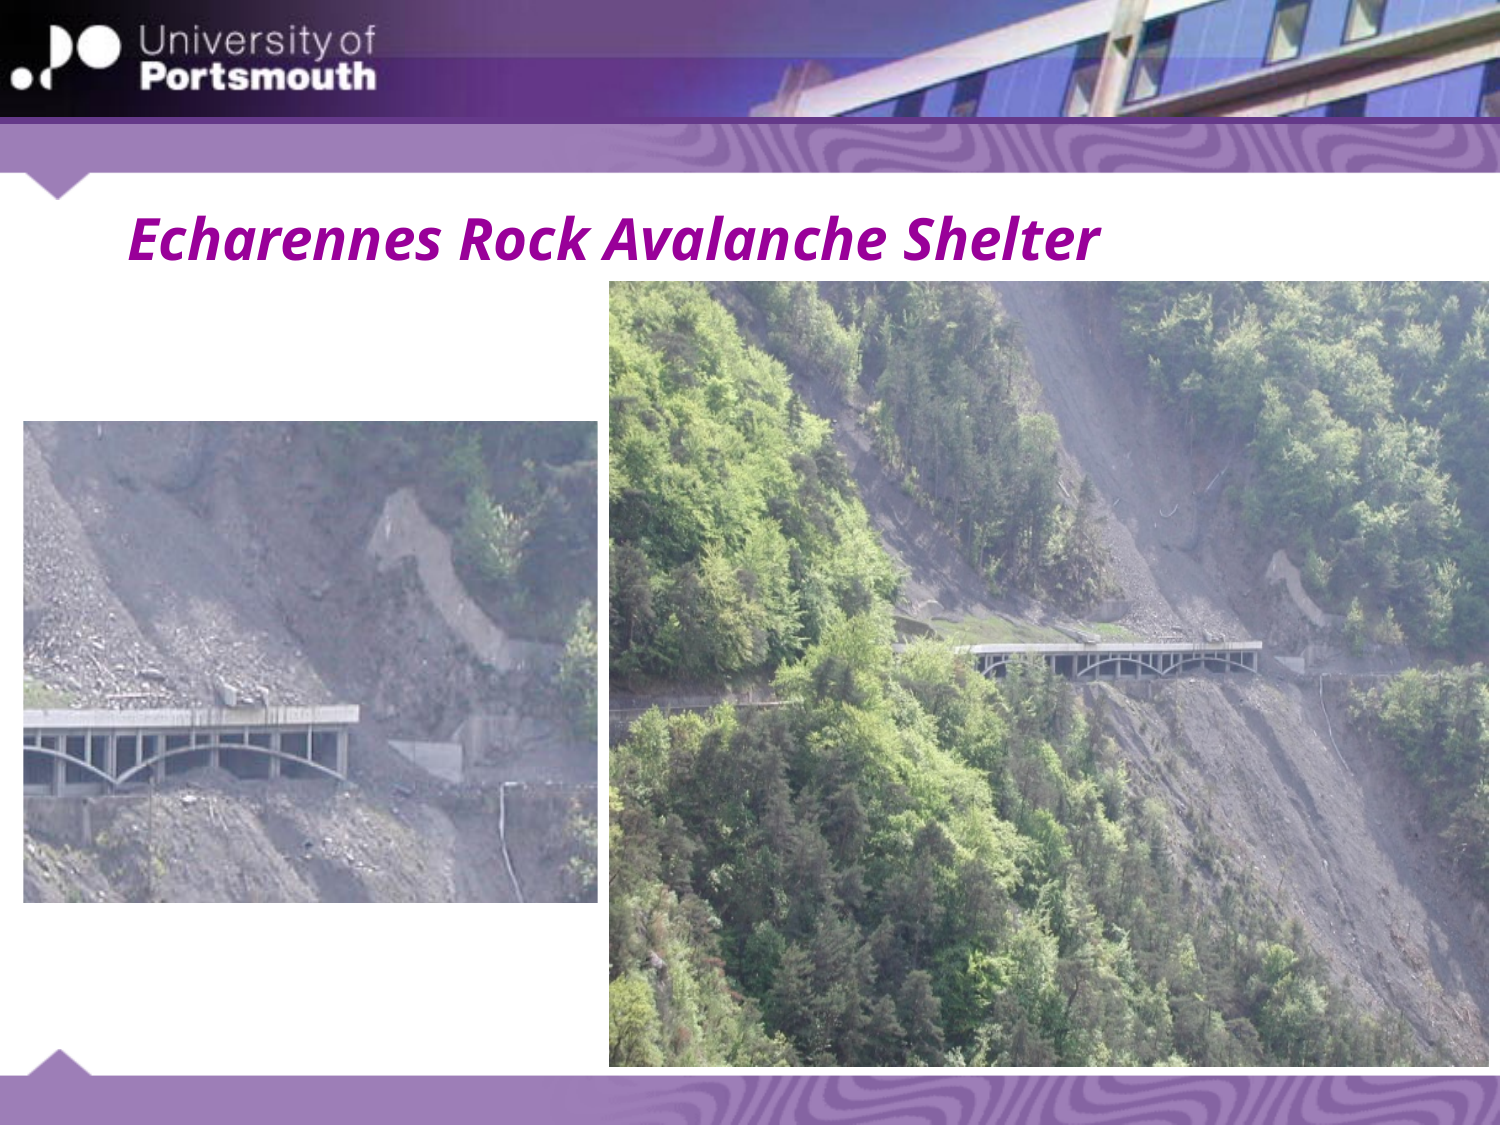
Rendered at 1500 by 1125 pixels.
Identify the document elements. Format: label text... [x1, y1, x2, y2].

title Echarennes Rock Avalanche Shelter [112, 187, 1388, 288]
picture [23, 421, 598, 903]
picture [0, 0, 1500, 200]
picture [0, 280, 1500, 1125]
